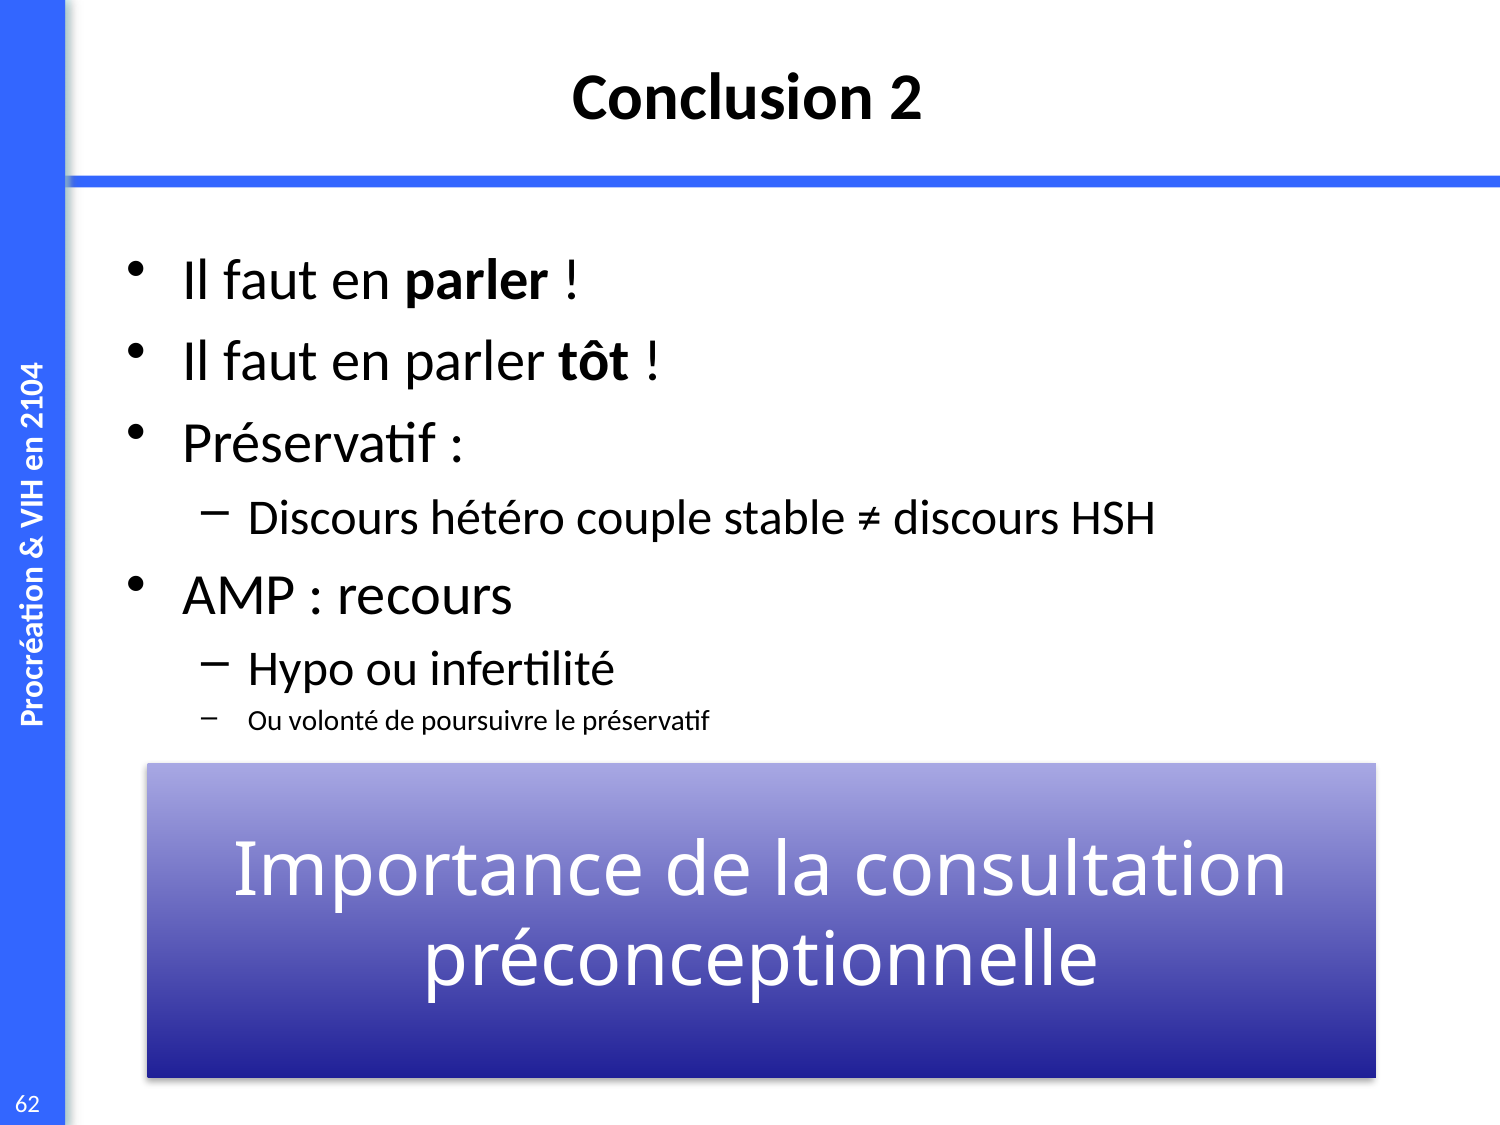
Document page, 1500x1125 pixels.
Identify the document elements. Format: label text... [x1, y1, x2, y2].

text_box Importance de la consultation préconceptionnelle [147, 763, 1376, 1078]
title Conclusion 2 [109, 27, 1387, 159]
list Il faut en parler ! Il faut en parler tôt ! Préservatif : Discours hétéro couple stable ≠ discours HSH AMP : recours Hypo ou infertilité Ou volonté de poursuivre le préservatif [111, 233, 1459, 787]
